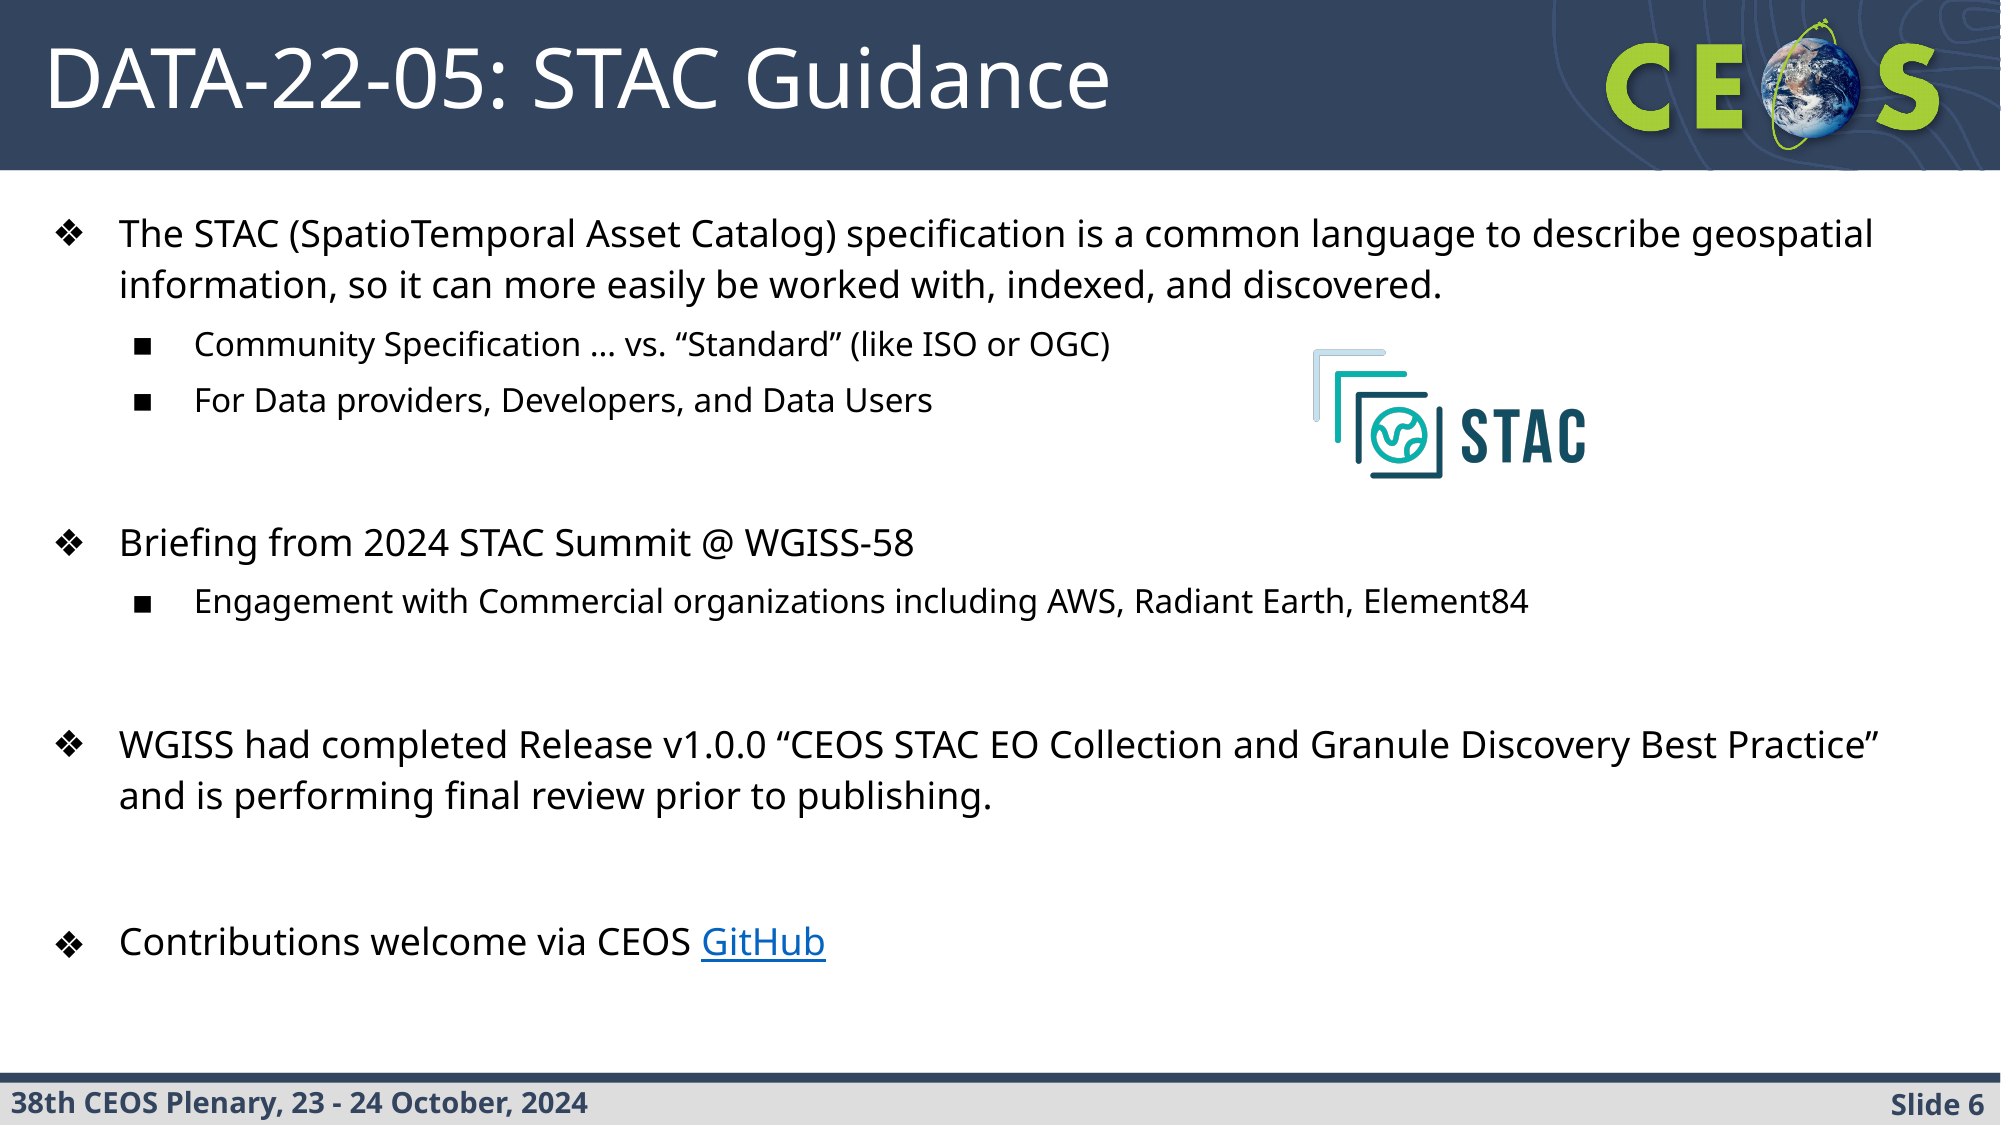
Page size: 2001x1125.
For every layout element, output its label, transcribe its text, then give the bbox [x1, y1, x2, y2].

list The STAC (SpatioTemporal Asset Catalog) specification is a common language to describe geospatial information, so it can more easily be worked with, indexed, and discovered. Community Specification … vs. “Standard” (like ISO or OGC) For Data providers, Developers, and Data Users Briefing from 2024 STAC Summit @ WGISS-58 Engagement with Commercial organizations including AWS, Radiant Earth, Element84 WGISS had completed Release v1.0.0 “CEOS STAC EO Collection and Granule Discovery Best Practice” and is performing final review prior to publishing. Contributions welcome via CEOS GitHub [28, 195, 1915, 961]
title DATA-22-05: STAC Guidance [28, 28, 1569, 157]
picture [1606, 18, 1939, 150]
picture [1299, 307, 1599, 522]
